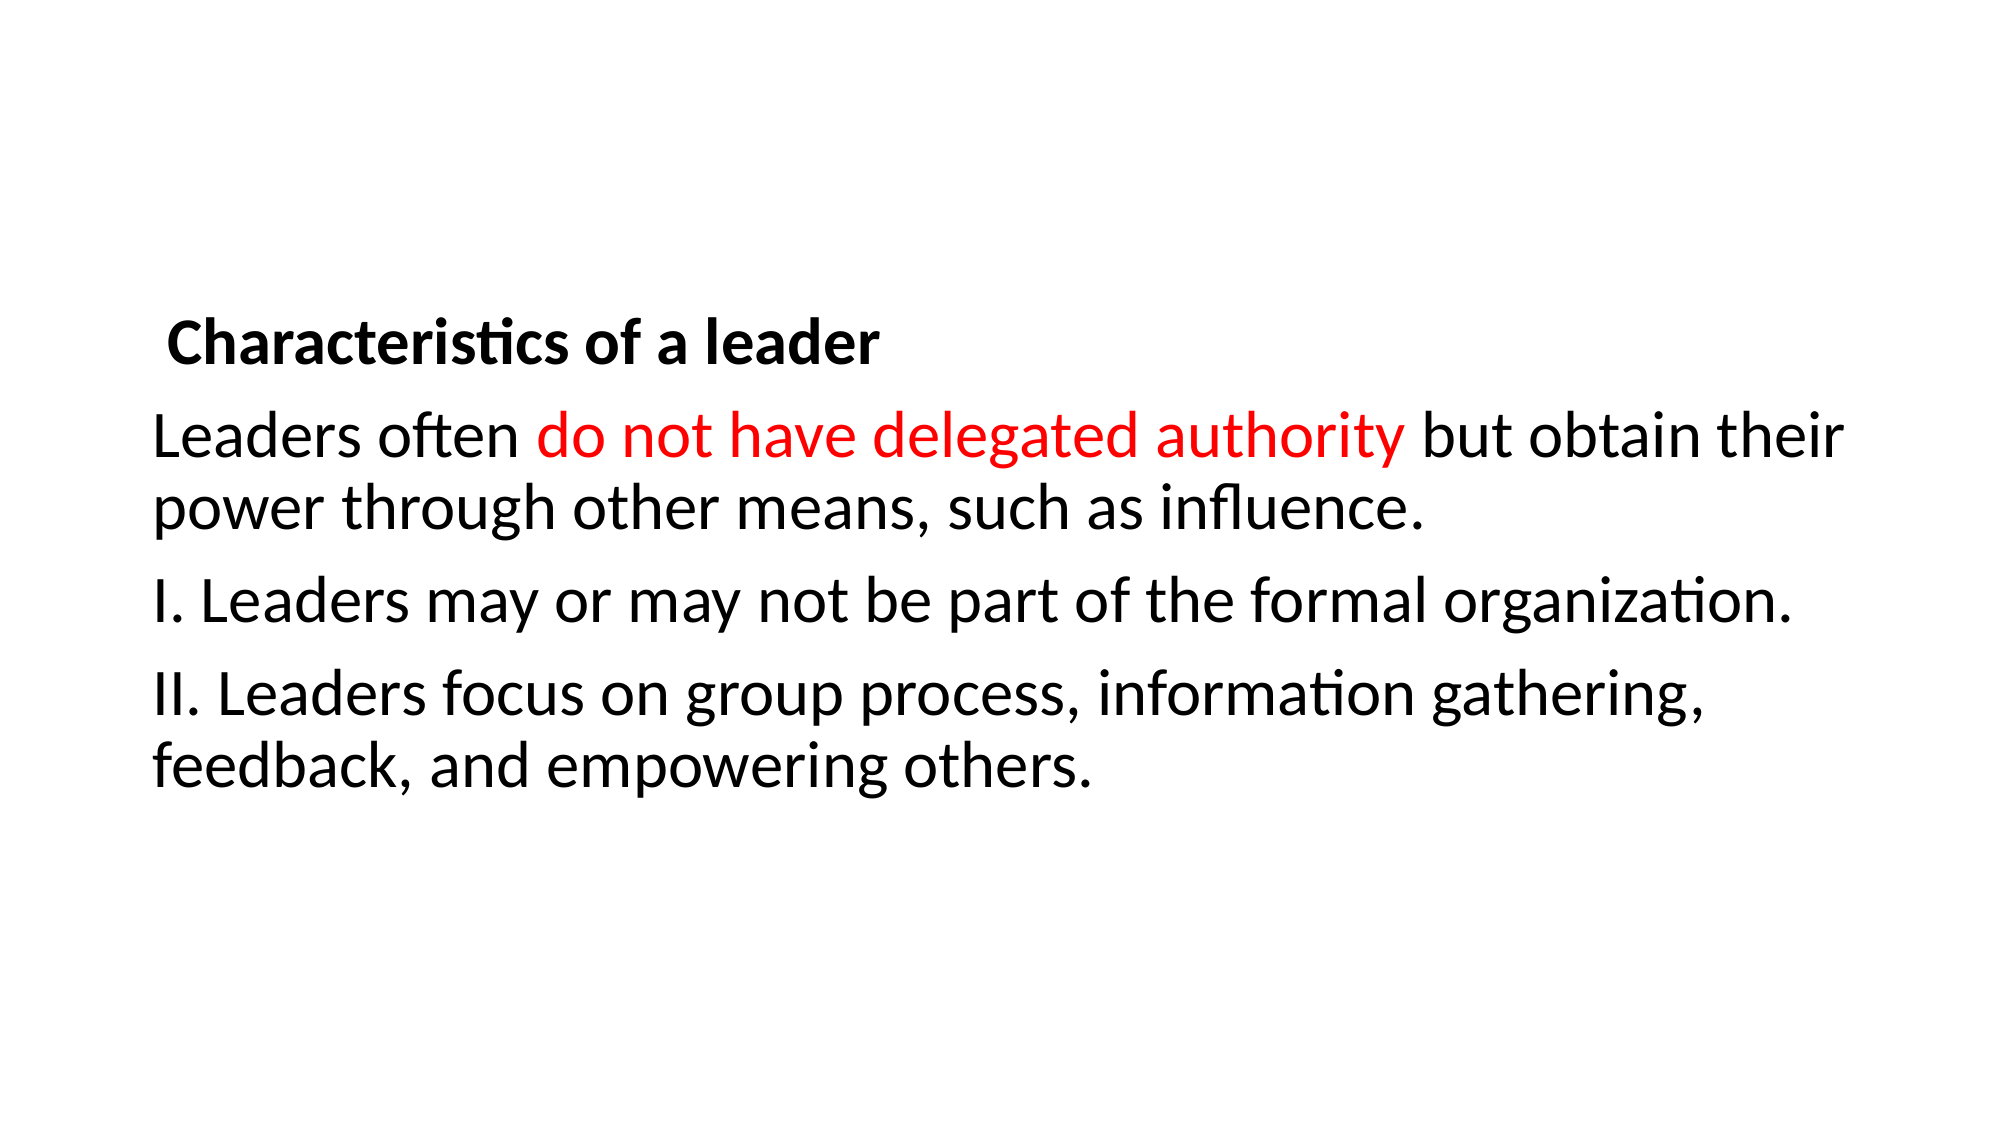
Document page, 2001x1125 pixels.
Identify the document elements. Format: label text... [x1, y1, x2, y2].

list Characteristics of a leader Leaders often do not have delegated authority but obtain their power through other means, such as influence. I. Leaders may or may not be part of the formal organization. II. Leaders focus on group process, information gathering, feedback, and empowering others. [137, 299, 1863, 1014]
